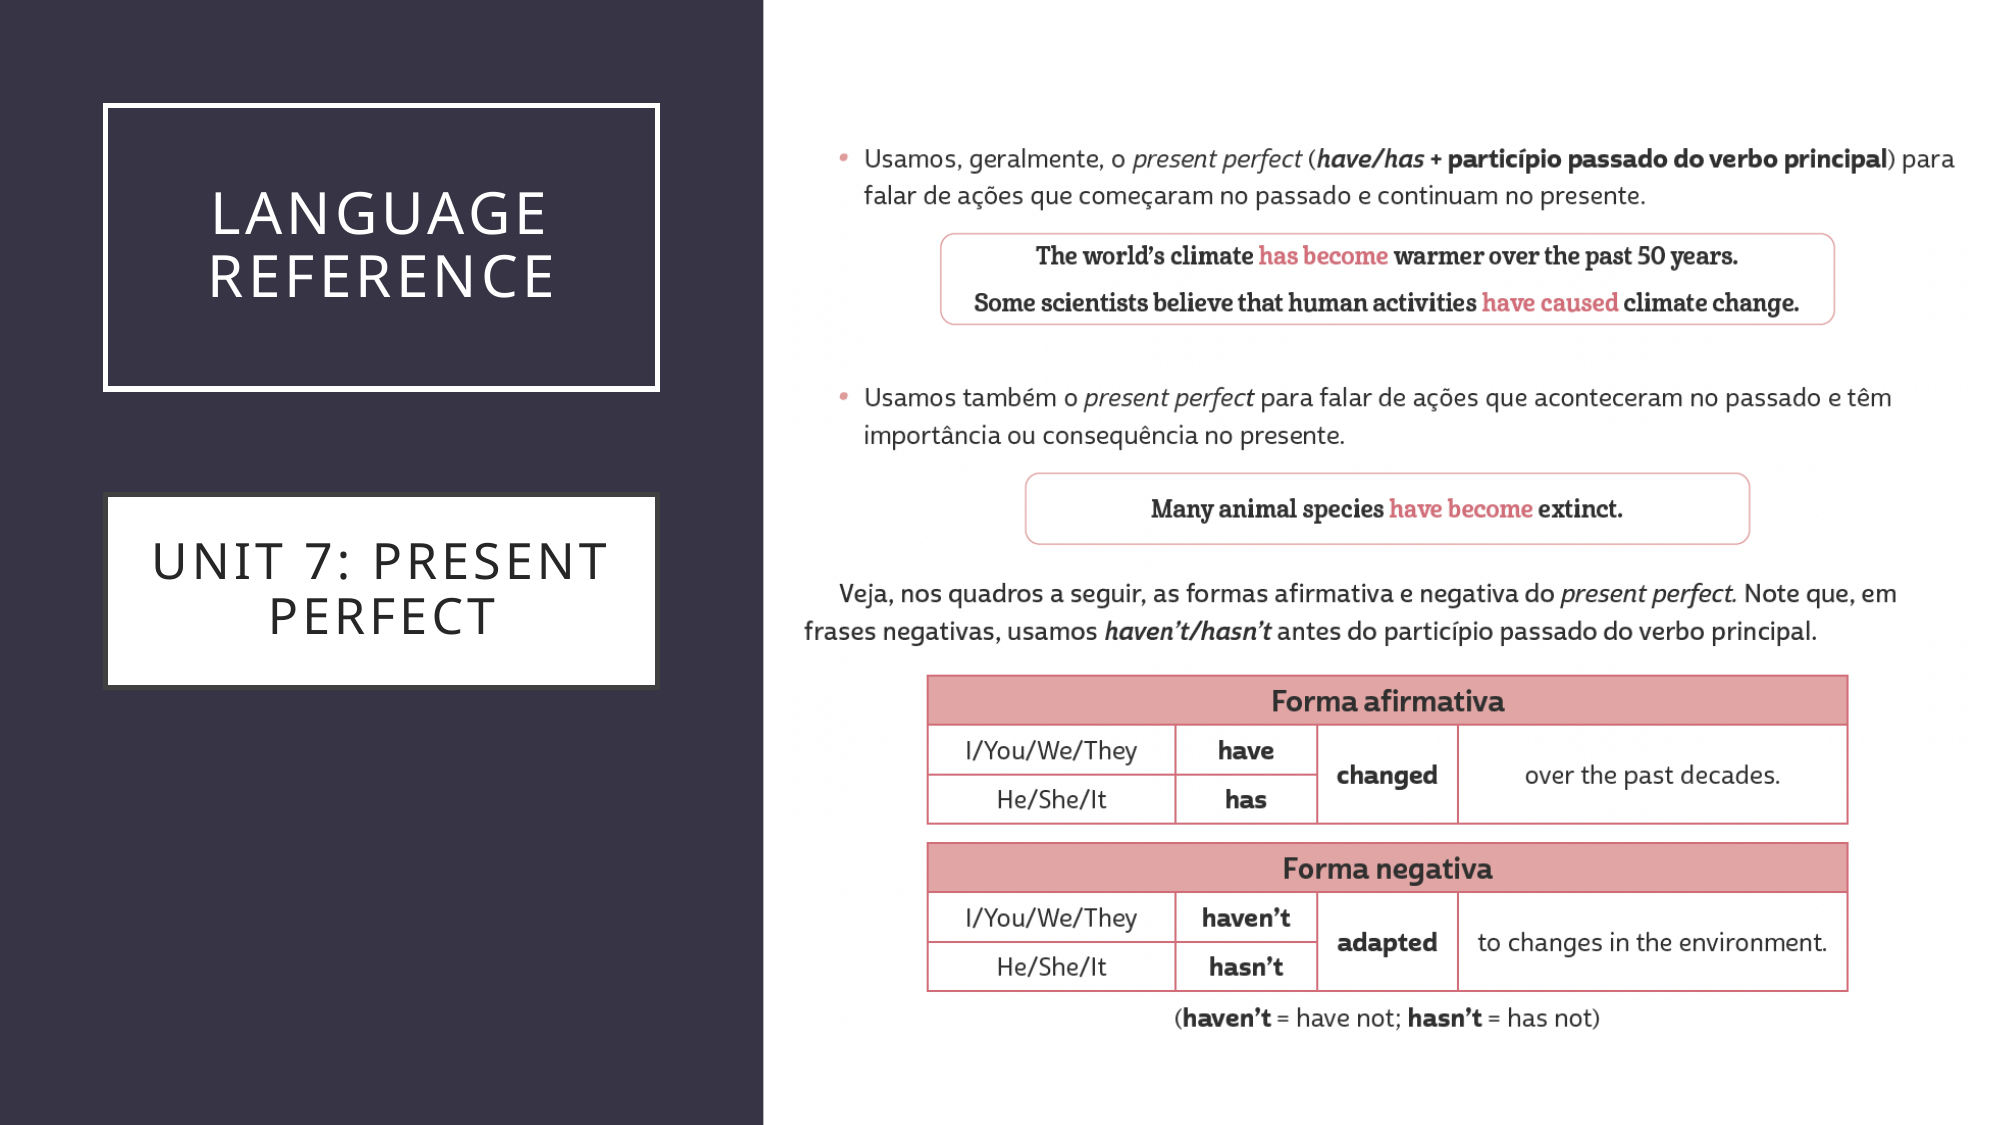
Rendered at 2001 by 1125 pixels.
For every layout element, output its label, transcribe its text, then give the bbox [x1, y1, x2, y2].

text_box [764, 0, 2000, 1125]
text_box [0, 0, 764, 1125]
picture [789, 141, 1974, 1041]
title LANGUAGE REFERENCE [103, 103, 660, 392]
text_box Unit 7: present perfect [105, 494, 658, 688]
